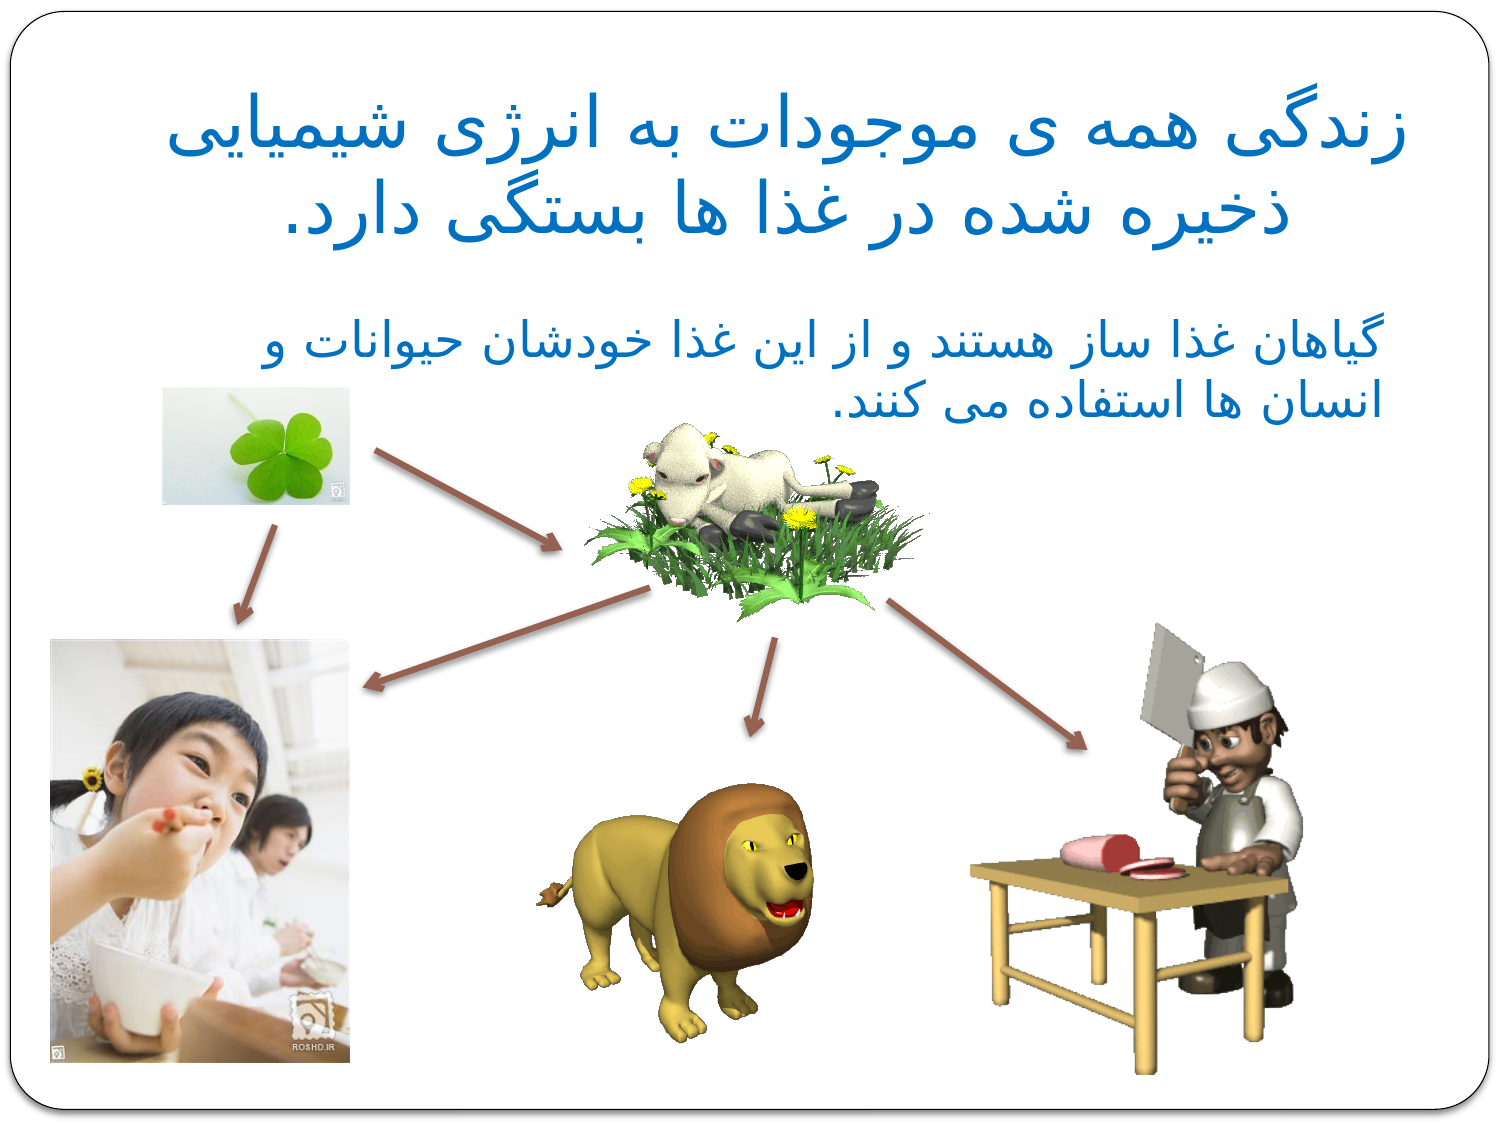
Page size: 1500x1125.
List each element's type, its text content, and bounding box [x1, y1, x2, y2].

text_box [206, 555, 307, 594]
picture [162, 387, 351, 505]
picture [574, 374, 938, 642]
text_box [362, 587, 651, 688]
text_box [887, 599, 1088, 751]
picture [49, 639, 351, 1063]
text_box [712, 674, 813, 701]
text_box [374, 449, 563, 551]
text_box گیاهان غذا ساز هستند و از این غذا خودشان حیوانات و انسان ها استفاده می کنند. [112, 299, 1400, 435]
picture [524, 762, 842, 1063]
picture [962, 599, 1438, 1076]
title زندگی همه ی موجودات به انرژی شیمیایی ذخیره شده در غذا ها بستگی دارد. [149, 44, 1426, 263]
